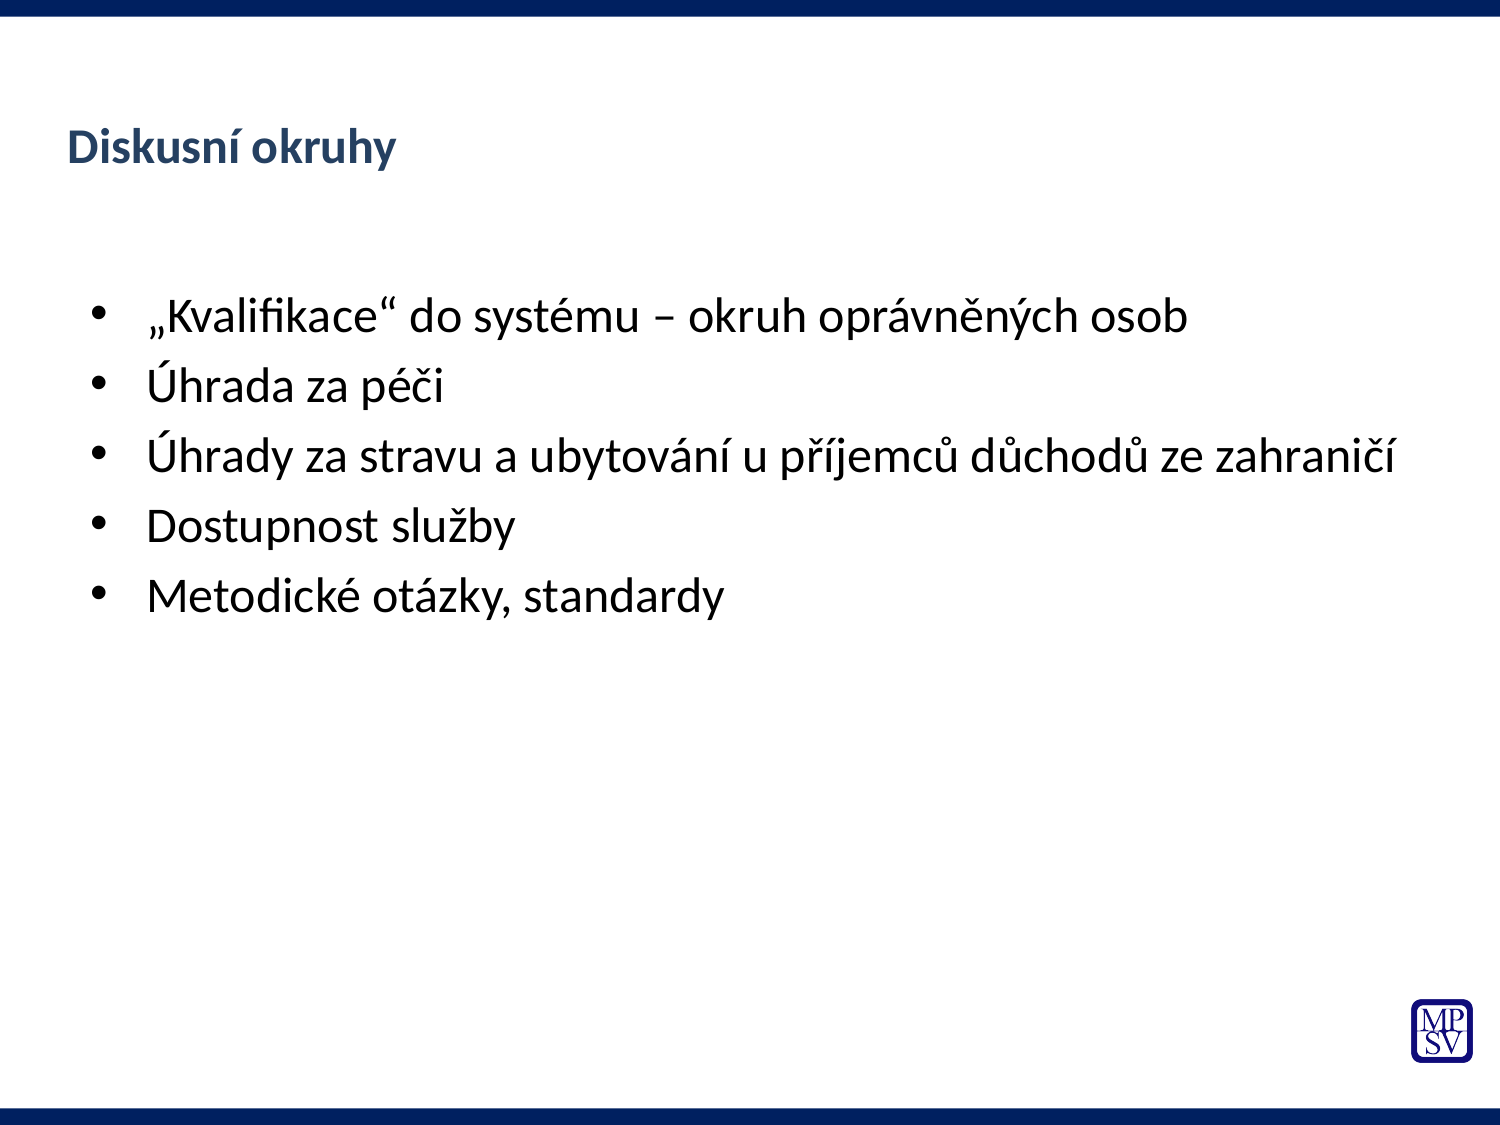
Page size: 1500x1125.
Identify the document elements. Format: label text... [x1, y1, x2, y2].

picture [1411, 999, 1473, 1063]
list „Kvalifikace“ do systému – okruh oprávněných osob Úhrada za péči Úhrady za stravu a ubytování u příjemců důchodů ze zahraničí Dostupnost služby Metodické otázky, standardy [75, 184, 1453, 1063]
text_box [0, 0, 1500, 19]
text_box Diskusní okruhy [53, 105, 1453, 181]
text_box [0, 1106, 1500, 1125]
